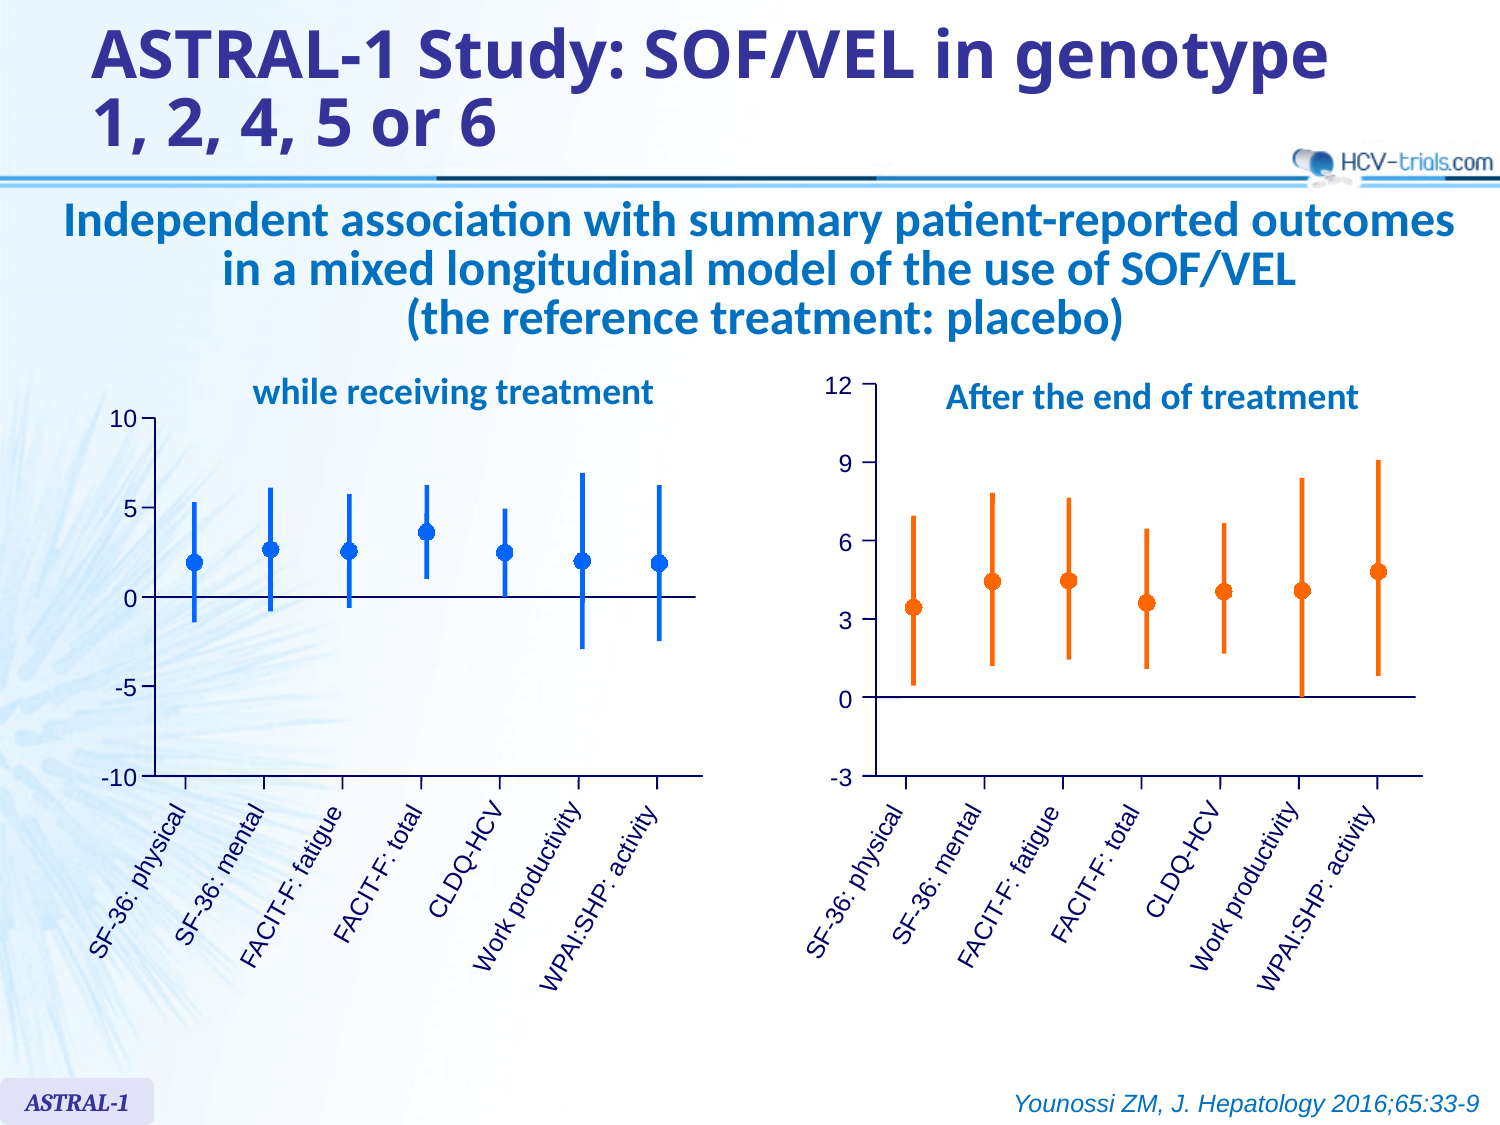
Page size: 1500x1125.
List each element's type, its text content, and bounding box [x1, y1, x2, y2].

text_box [809, 361, 1424, 1024]
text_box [85, 394, 703, 1024]
text_box Independent association with summary patient-reported outcomes in a mixed longitudinal model of the use of SOF/VEL (the reference treatment: placebo) [48, 189, 1483, 353]
picture [0, 0, 1500, 1125]
title ASTRAL-1 Study: SOF/VEL in genotype 1, 2, 4, 5 or 6 [76, 12, 1448, 173]
text_box Younossi ZM, J. Hepatology 2016;65:33-9 [998, 1080, 1496, 1125]
text_box while receiving treatment [237, 359, 670, 393]
text_box ASTRAL-1 [0, 1077, 155, 1125]
